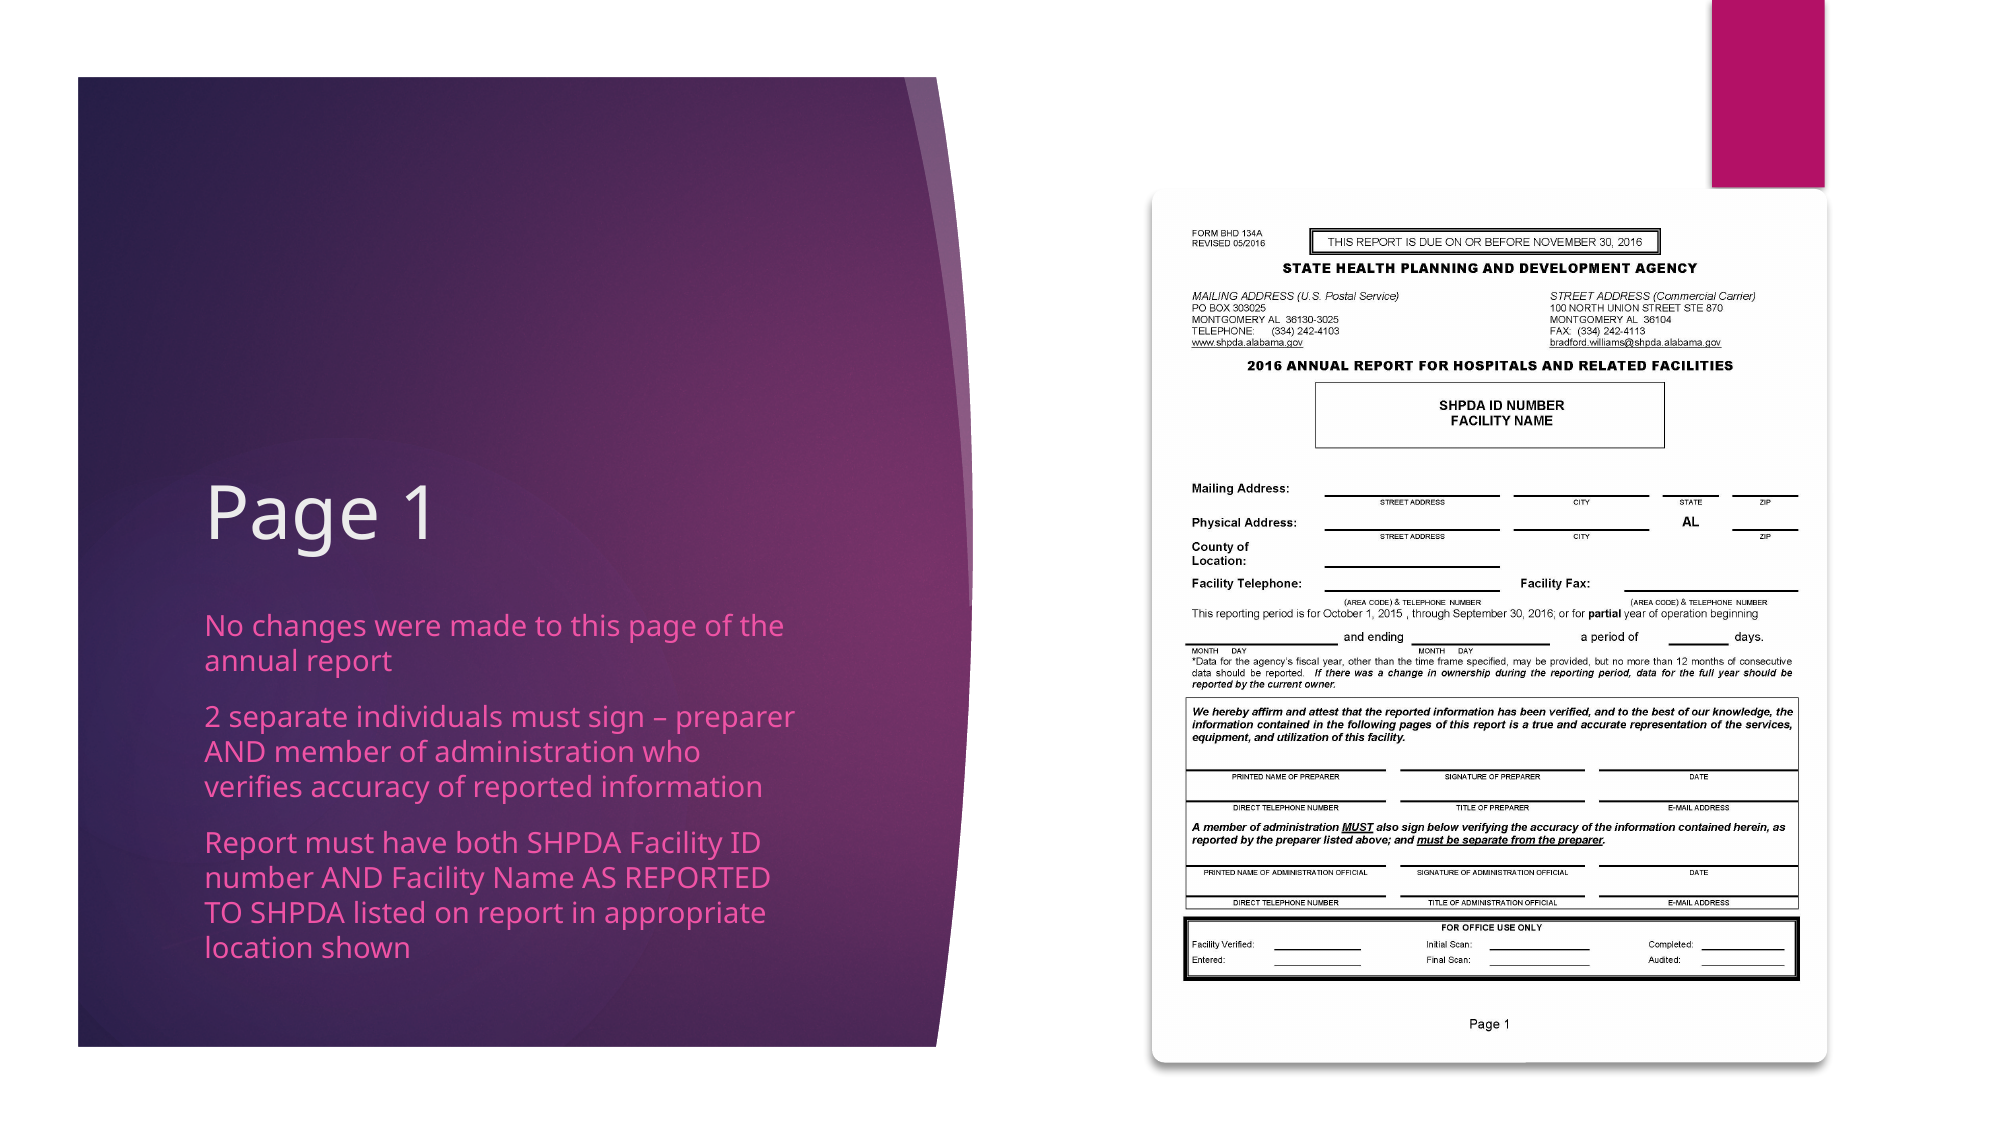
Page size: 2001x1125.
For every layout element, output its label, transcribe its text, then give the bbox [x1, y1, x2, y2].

title Page 1 [189, 277, 824, 563]
list No changes were made to this page of the annual report 2 separate individuals must sign – preparer AND member of administration who verifies accuracy of reported information Report must have both SHPDA Facility ID number AND Facility Name AS REPORTED TO SHPDA listed on report in appropriate location shown [189, 600, 823, 988]
picture [1151, 188, 1828, 1063]
